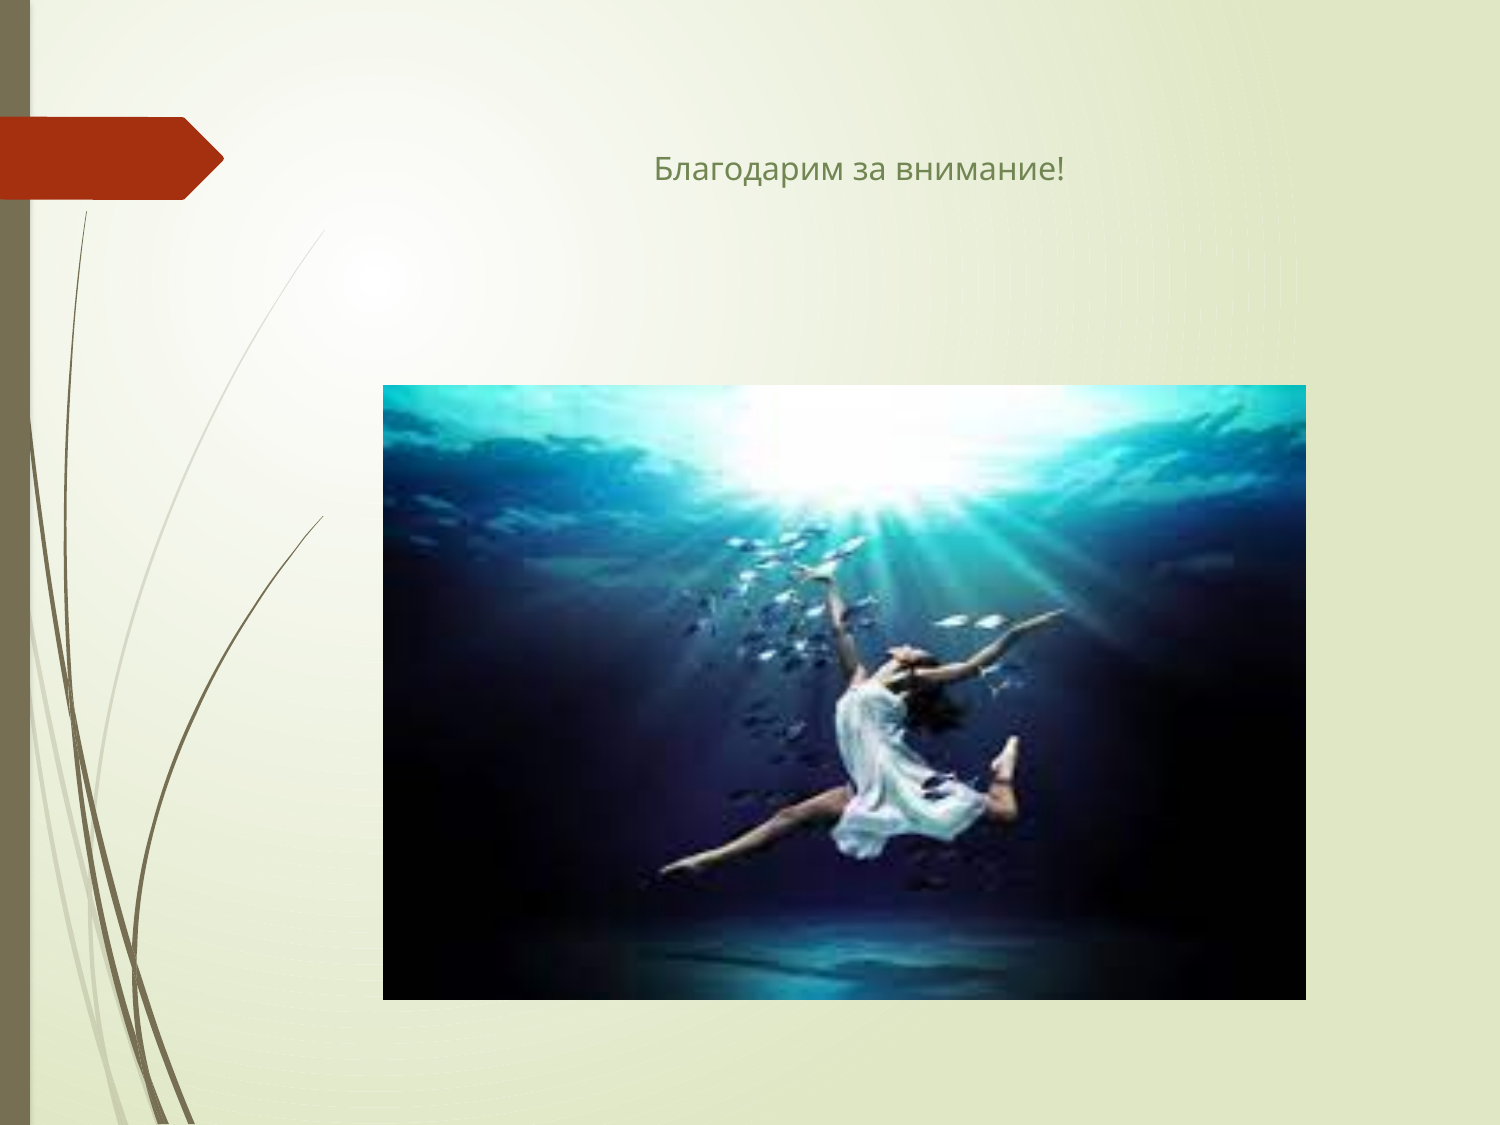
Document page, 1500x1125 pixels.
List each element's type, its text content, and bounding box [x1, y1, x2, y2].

title Благодарим за внимание! [319, 102, 1400, 313]
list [383, 385, 1306, 1000]
